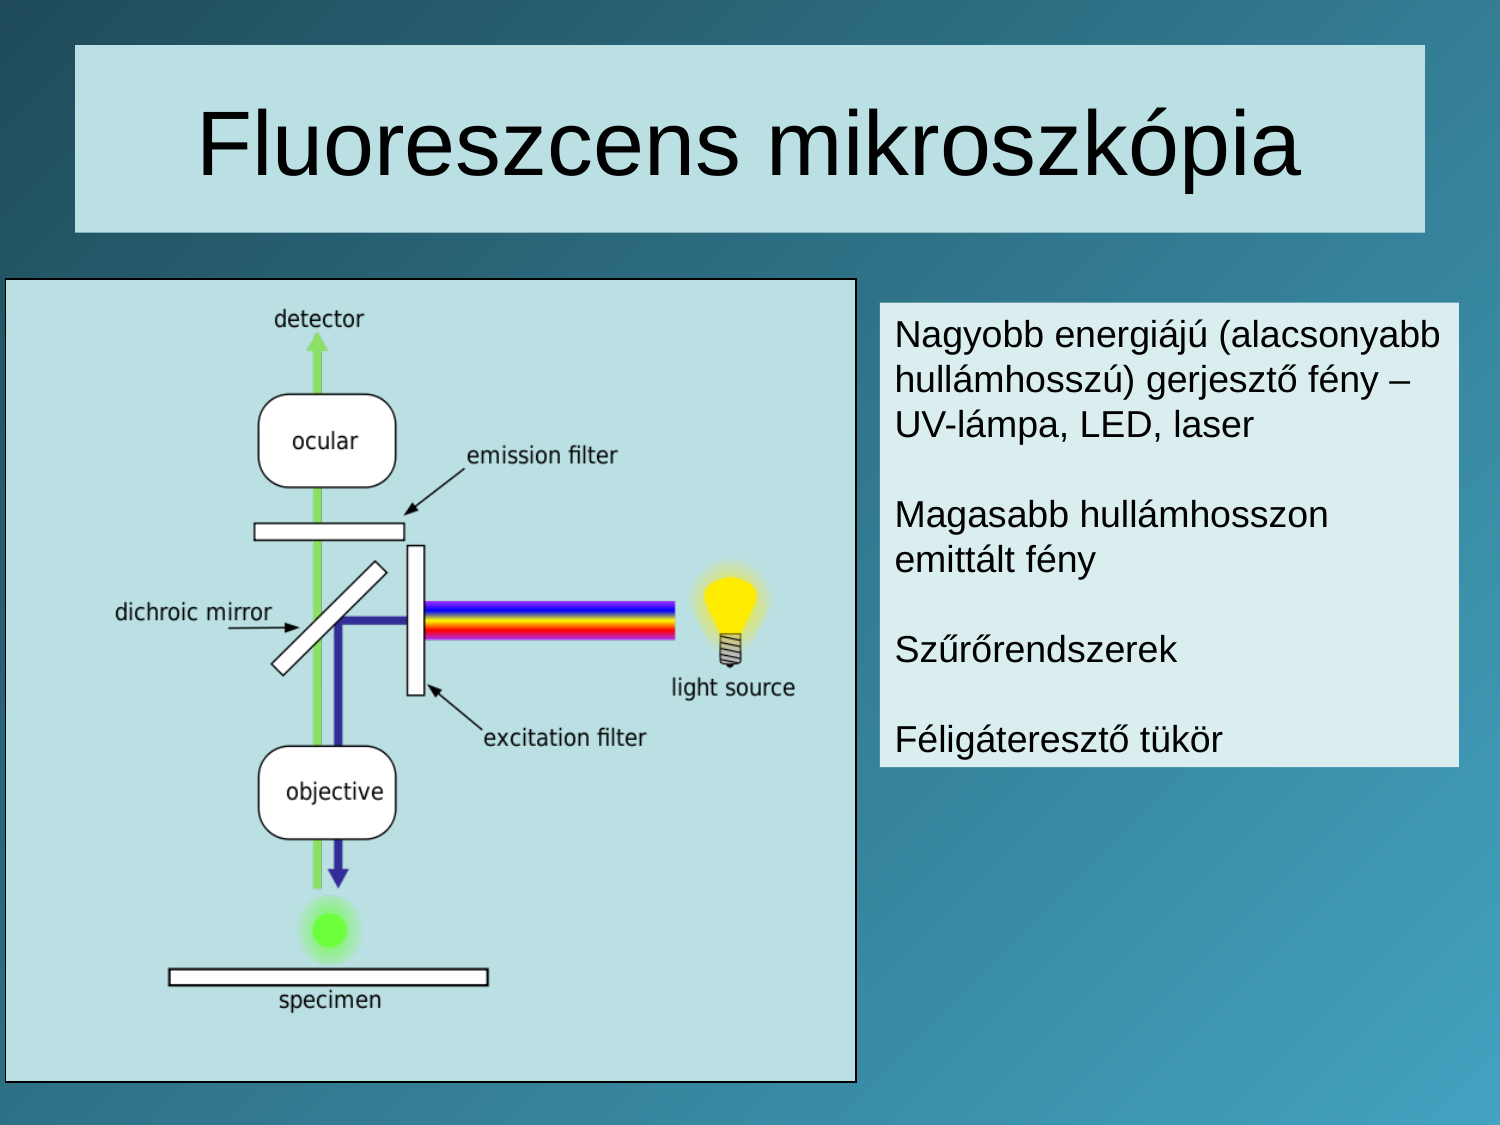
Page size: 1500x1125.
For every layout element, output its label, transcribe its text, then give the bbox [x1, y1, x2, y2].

text_box Nagyobb energiájú (alacsonyabb hullámhosszú) gerjesztő fény – UV-lámpa, LED, laser Magasabb hullámhosszon emittált fény Szűrőrendszerek Féligáteresztő tükör [879, 302, 1459, 768]
picture [109, 302, 810, 1020]
title Fluoreszcens mikroszkópia [74, 44, 1426, 233]
text_box [5, 278, 857, 1083]
